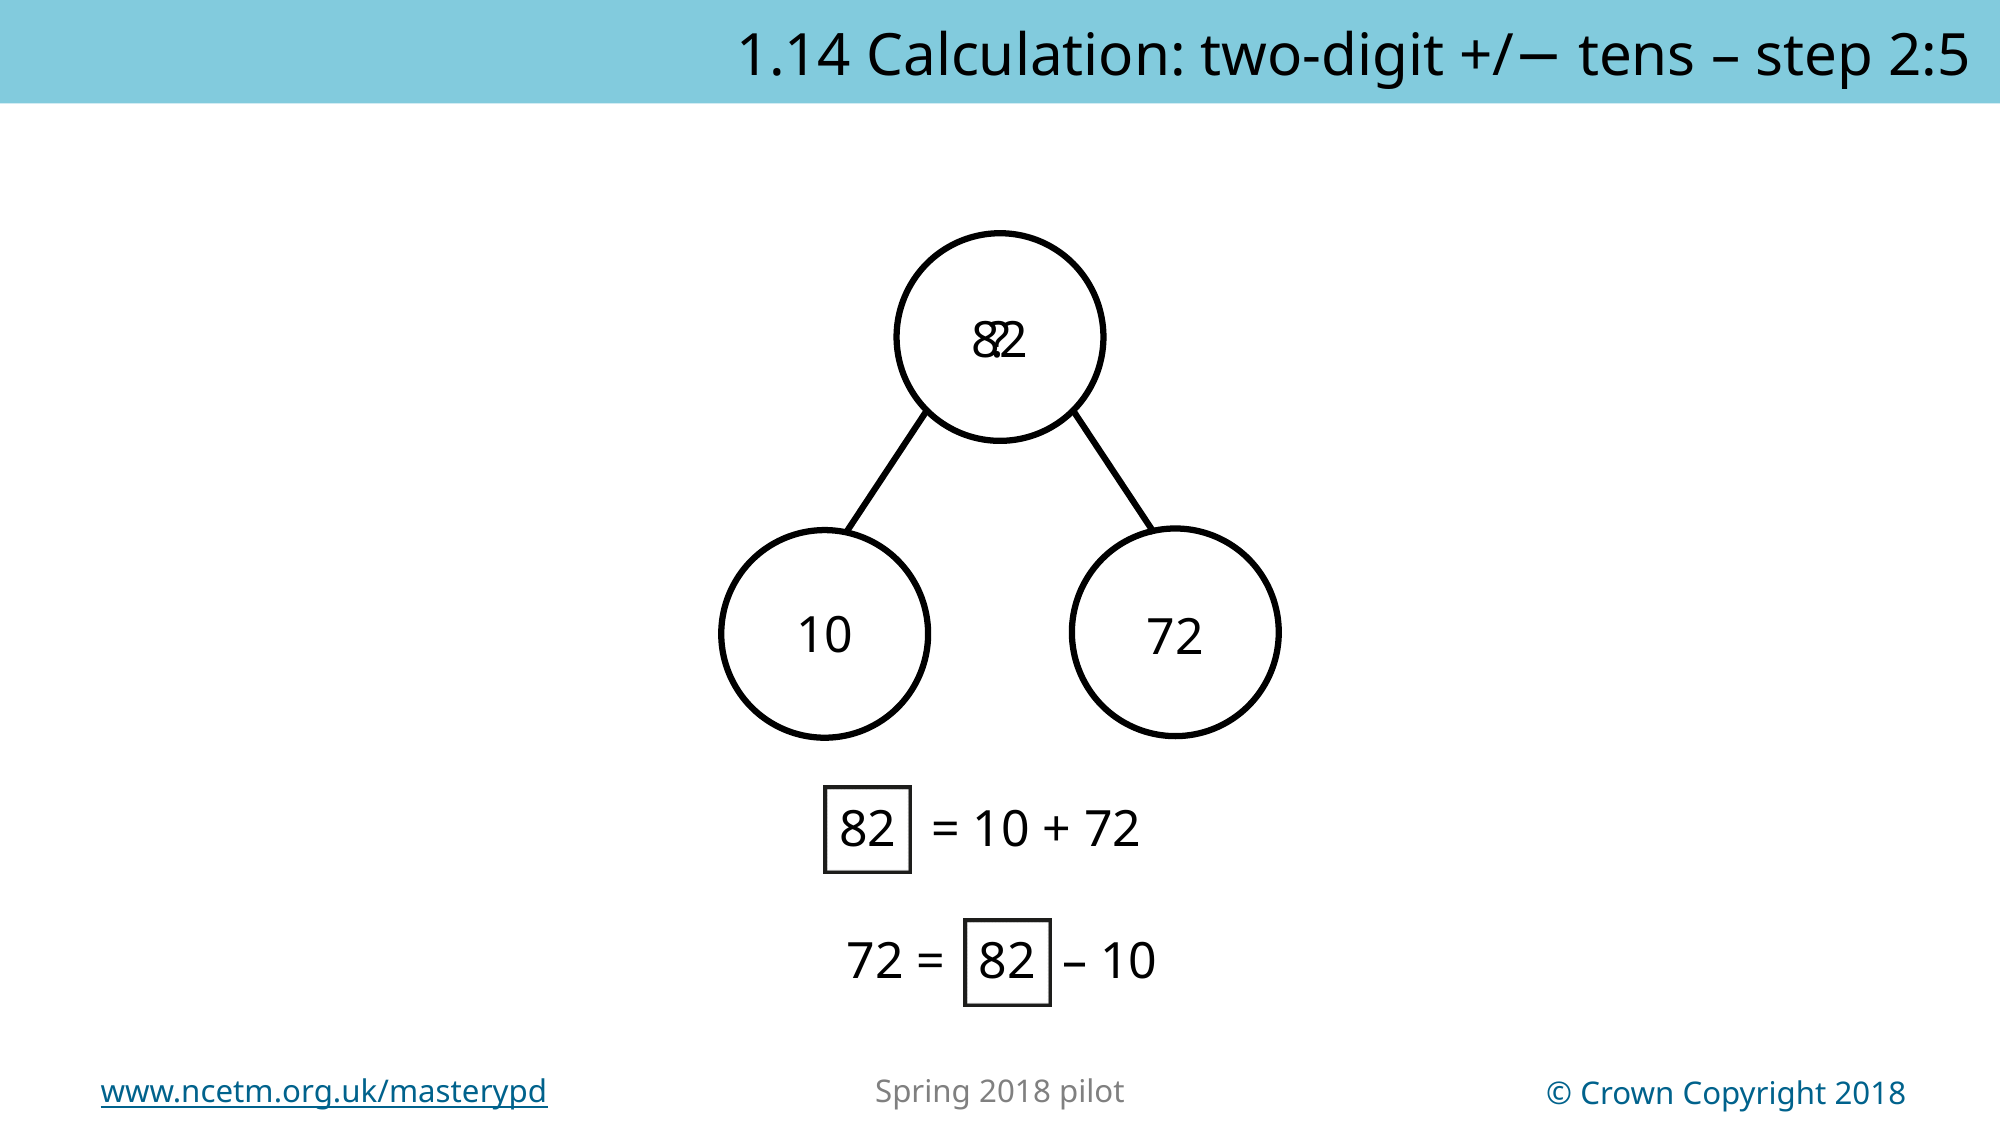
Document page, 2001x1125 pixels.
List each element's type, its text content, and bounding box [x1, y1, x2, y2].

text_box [720, 232, 1279, 739]
text_box 72 = – 10 [1055, 921, 1173, 997]
text_box = 10 + 72 [916, 789, 1157, 865]
text_box 72 = – 10 [831, 921, 959, 997]
list 1.14 Calculation: two-digit +/− tens – step 2:5 [0, 0, 2000, 104]
picture [962, 918, 1052, 1007]
picture [823, 785, 912, 874]
